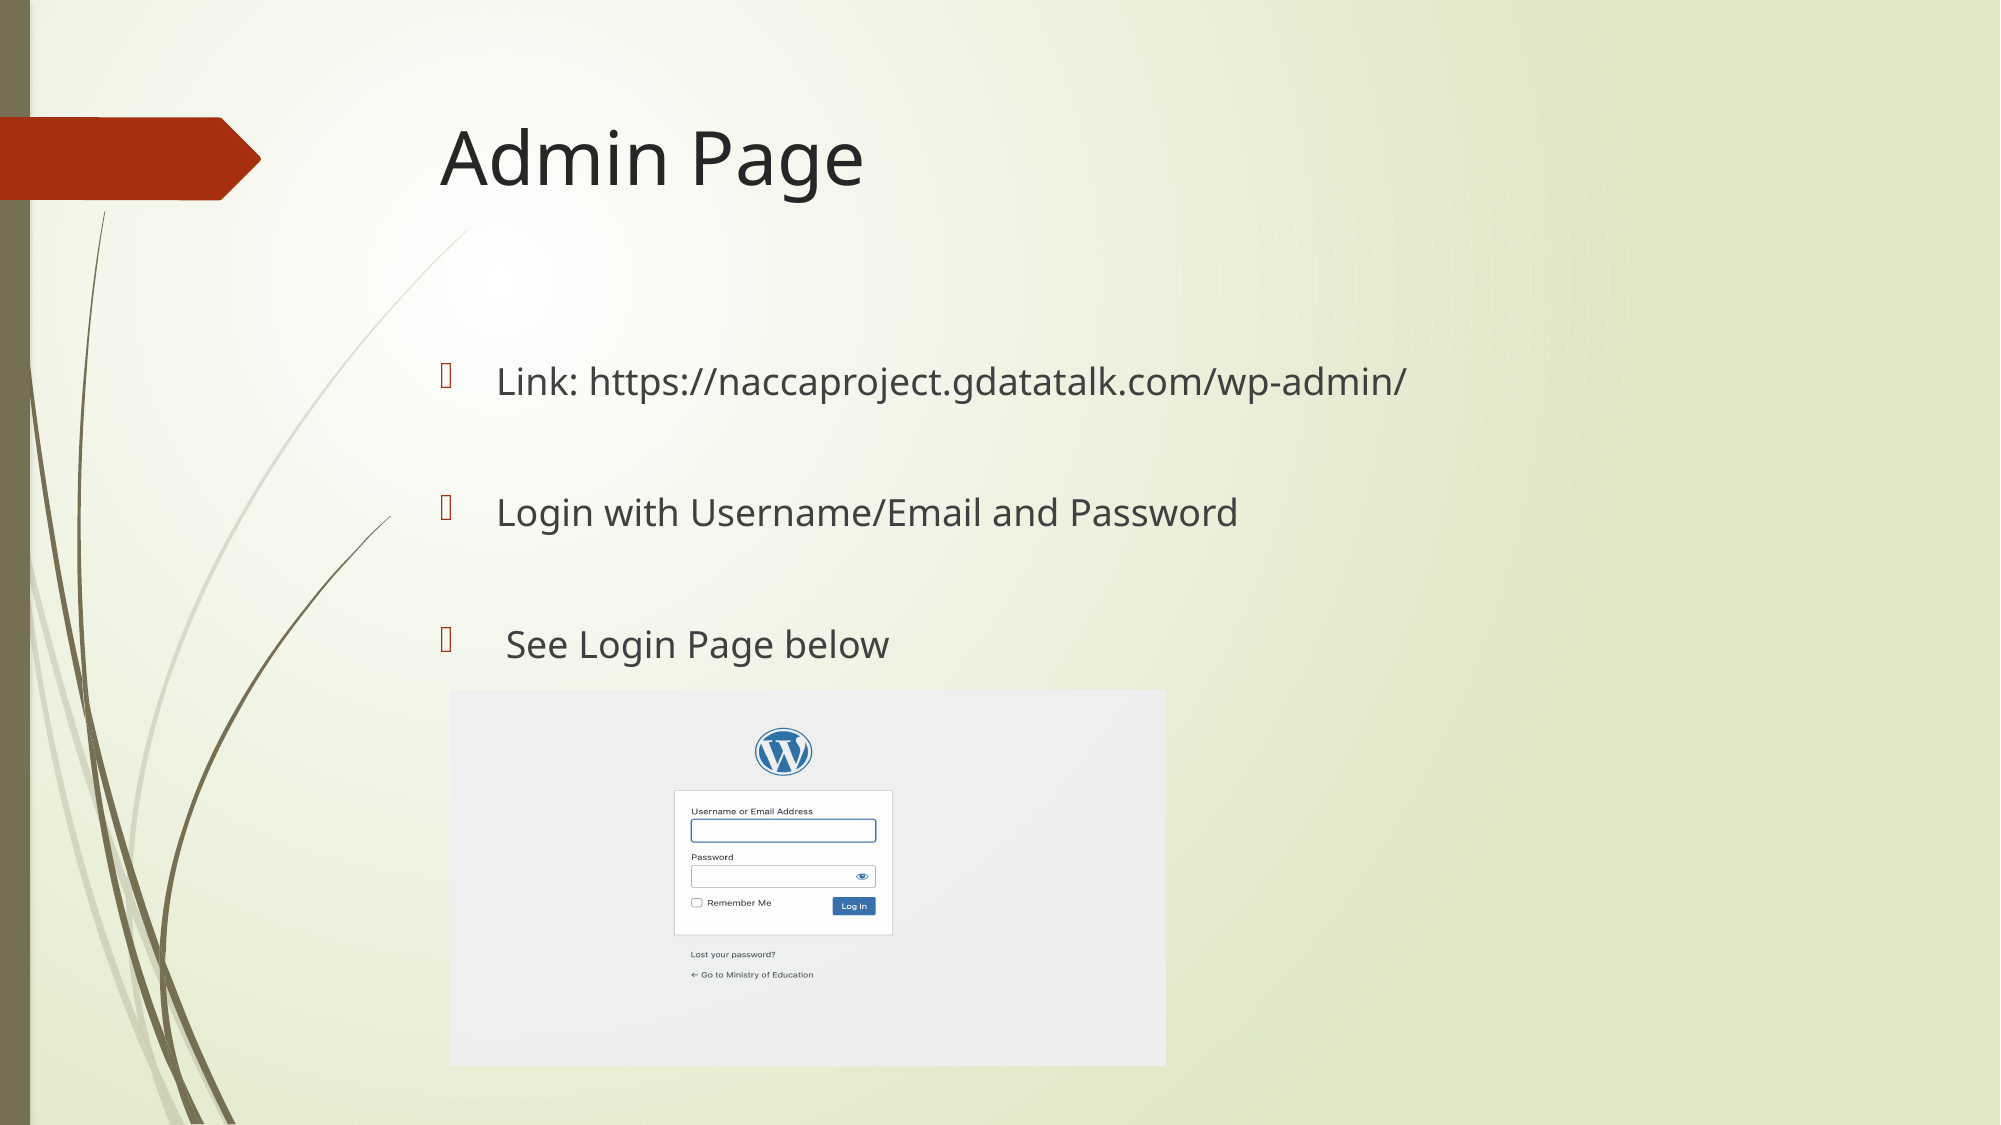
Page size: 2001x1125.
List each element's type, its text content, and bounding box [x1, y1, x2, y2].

picture [449, 690, 1167, 1066]
title Admin Page [425, 102, 1888, 313]
list Link: https://naccaproject.gdatatalk.com/wp-admin/ Login with Username/Email and Password See Login Page below [424, 350, 1888, 970]
